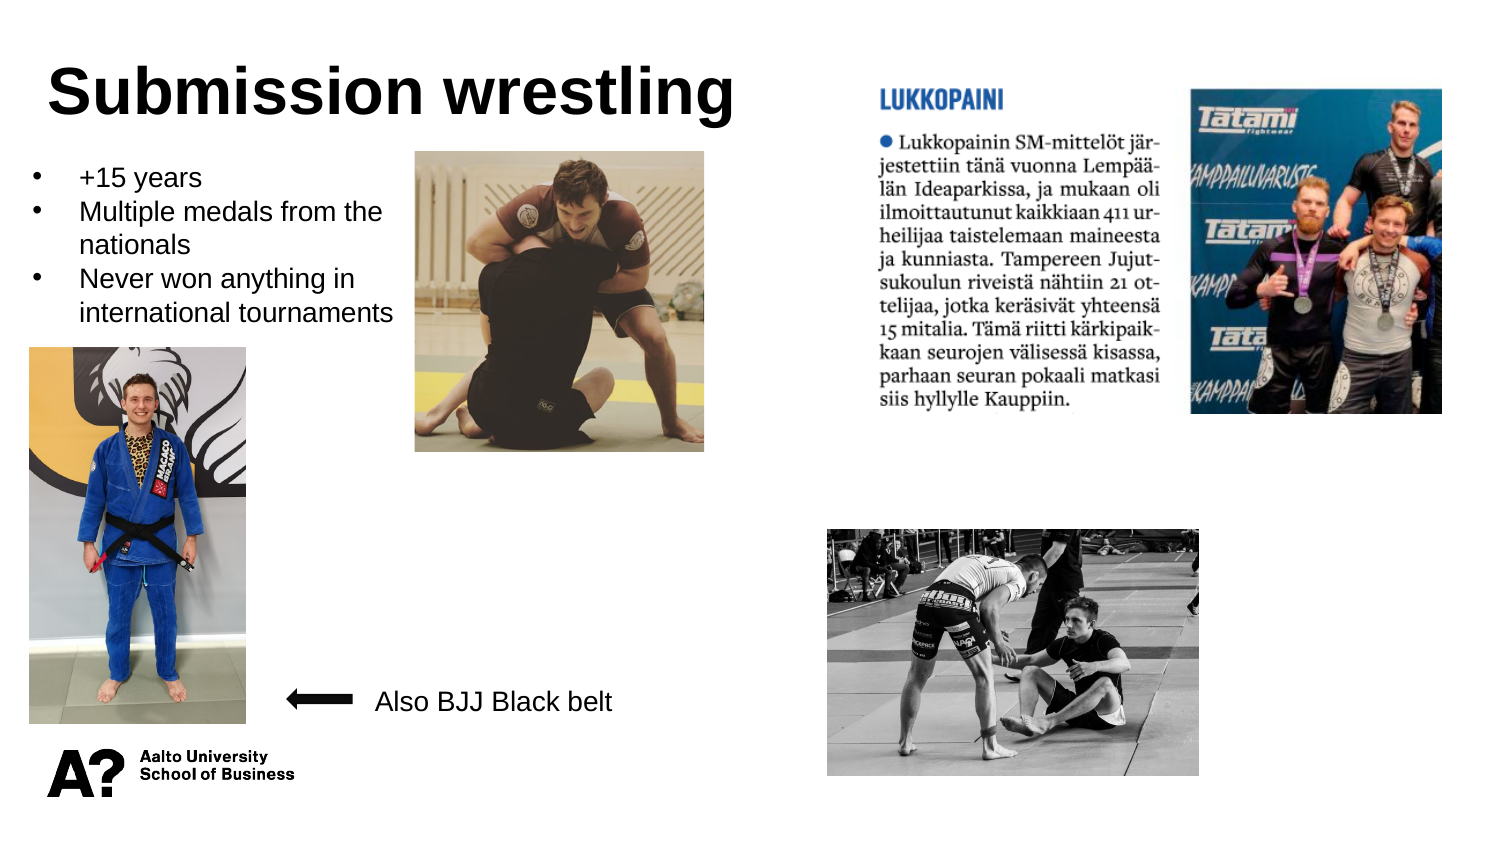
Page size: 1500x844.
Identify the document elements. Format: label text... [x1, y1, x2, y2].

picture [0, 347, 341, 844]
list Submission wrestling [47, 48, 1442, 169]
picture [870, 72, 1442, 414]
picture [414, 151, 705, 452]
picture [827, 529, 1199, 777]
text_box Also BJJ Black belt [360, 675, 628, 725]
text_box +15 years Multiple medals from the nationals Never won anything in international tournaments [17, 151, 414, 336]
text_box [286, 688, 353, 710]
